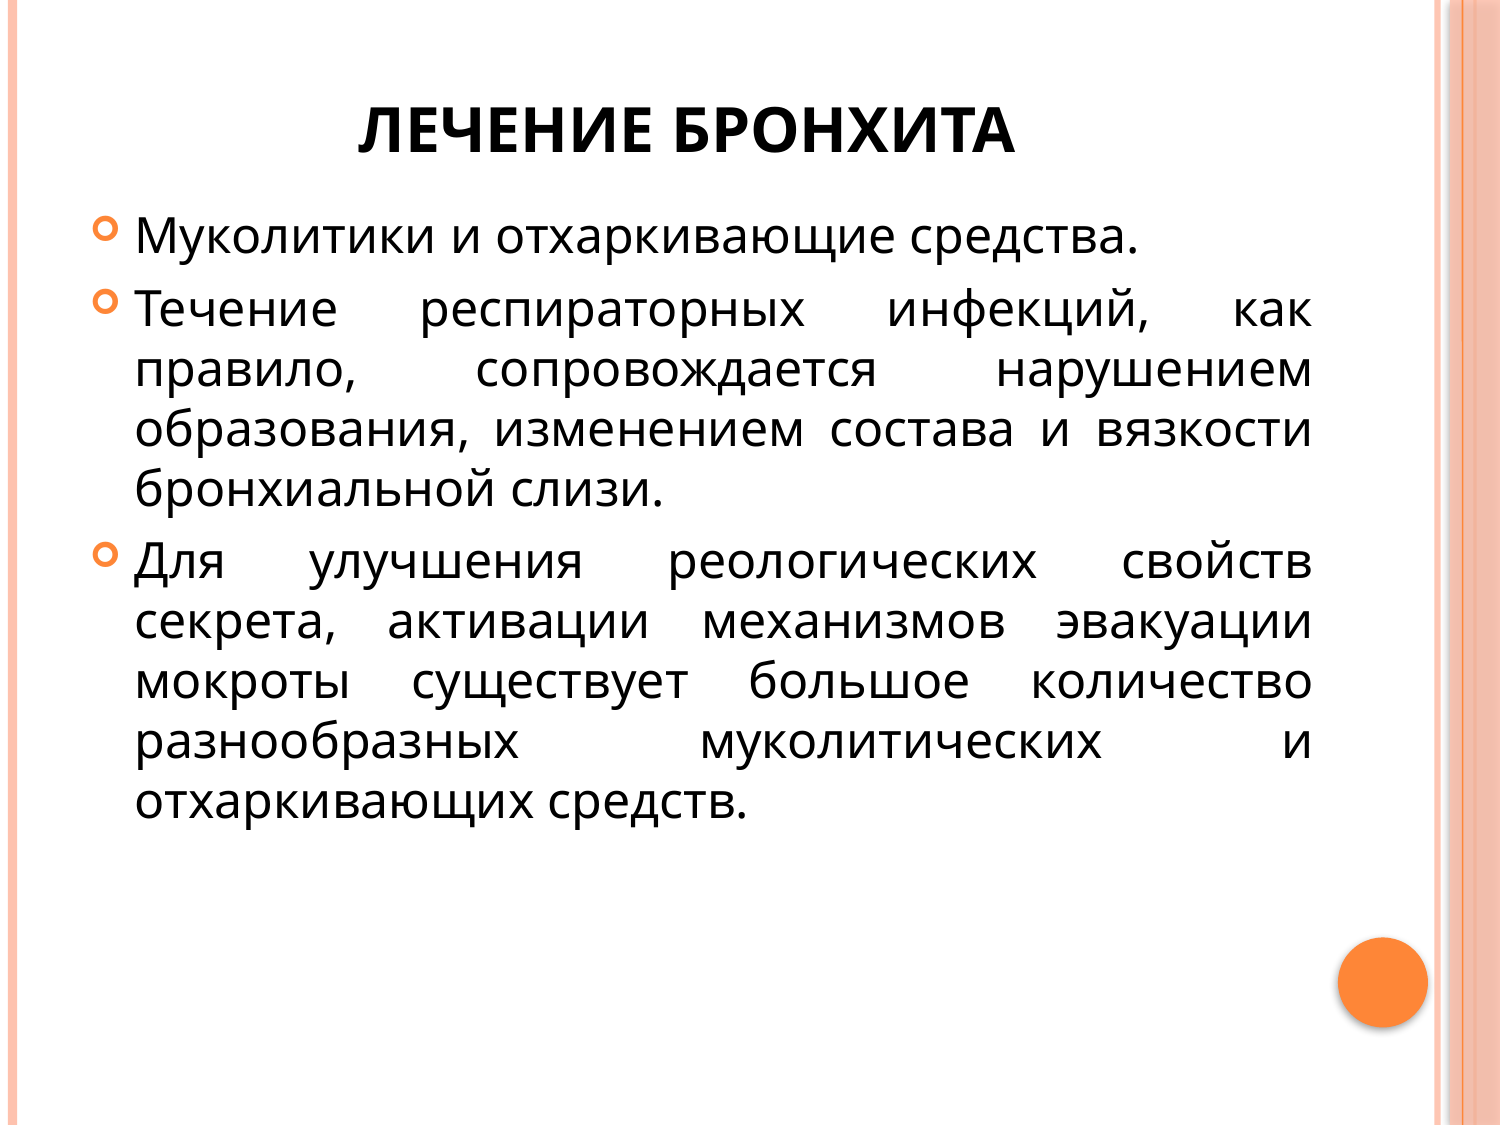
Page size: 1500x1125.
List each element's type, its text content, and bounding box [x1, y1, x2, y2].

list Муколитики и отхаркивающие средства. Течение респираторных инфекций, как правило, сопровождается нарушением образования, изменением состава и вязкости бронхиальной слизи. Для улучшения реологических свойств секрета, активации механизмов эвакуации мокроты существует большое количество разнообразных муколитических и отхаркивающих средств. [75, 196, 1329, 1062]
title Лечение бронхита [75, 45, 1300, 173]
